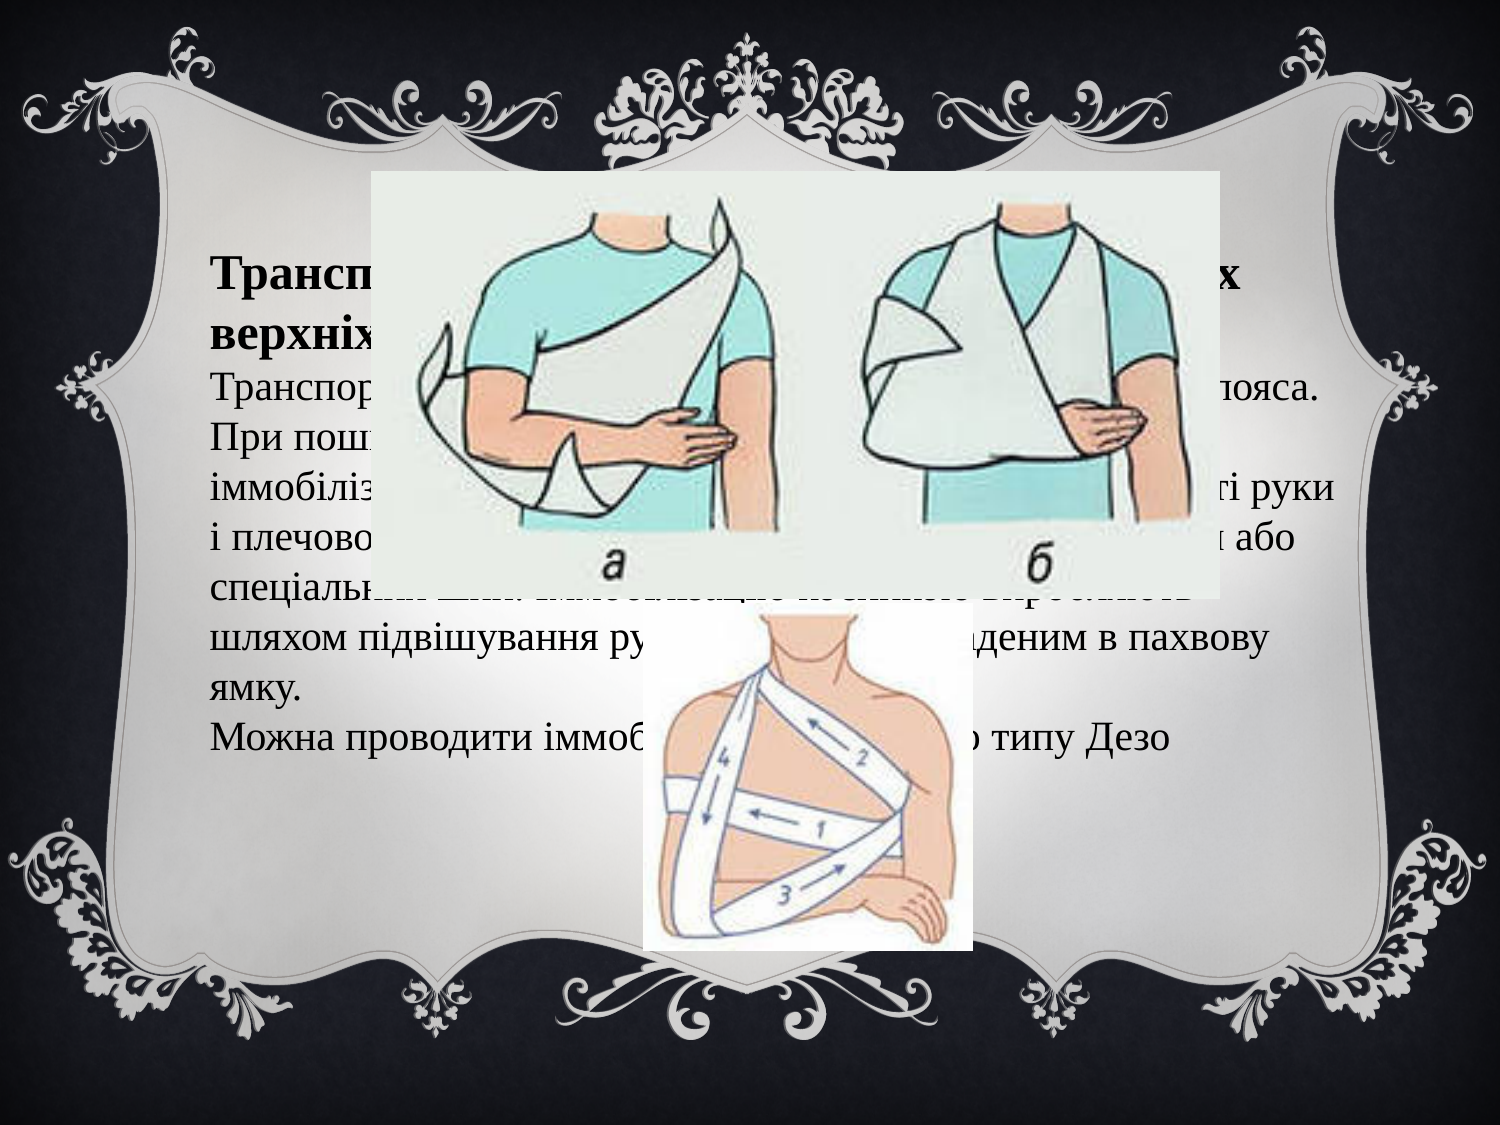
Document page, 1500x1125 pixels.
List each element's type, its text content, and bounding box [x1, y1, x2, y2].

picture [0, 0, 1500, 1125]
text_box Транспортна іммобілізація при ушкодженнях верхніх і нижніх кінцівок Транспортна іммобілізація при пошкодженні плечового пояса. При пошкодженні ключиці і лопатки основна мета іммобілізації - створення спокою та усунення дії тяжкості руки і плечового поясу, що досягається за допомогою косинки або спеціальних шин. Іммобілізацію косинкою виробляють шляхом підвішування руки з валиком, вкладеним в пахвову ямку. Можна проводити іммобілізацію пов'язкою типу Дезо [194, 231, 1350, 767]
